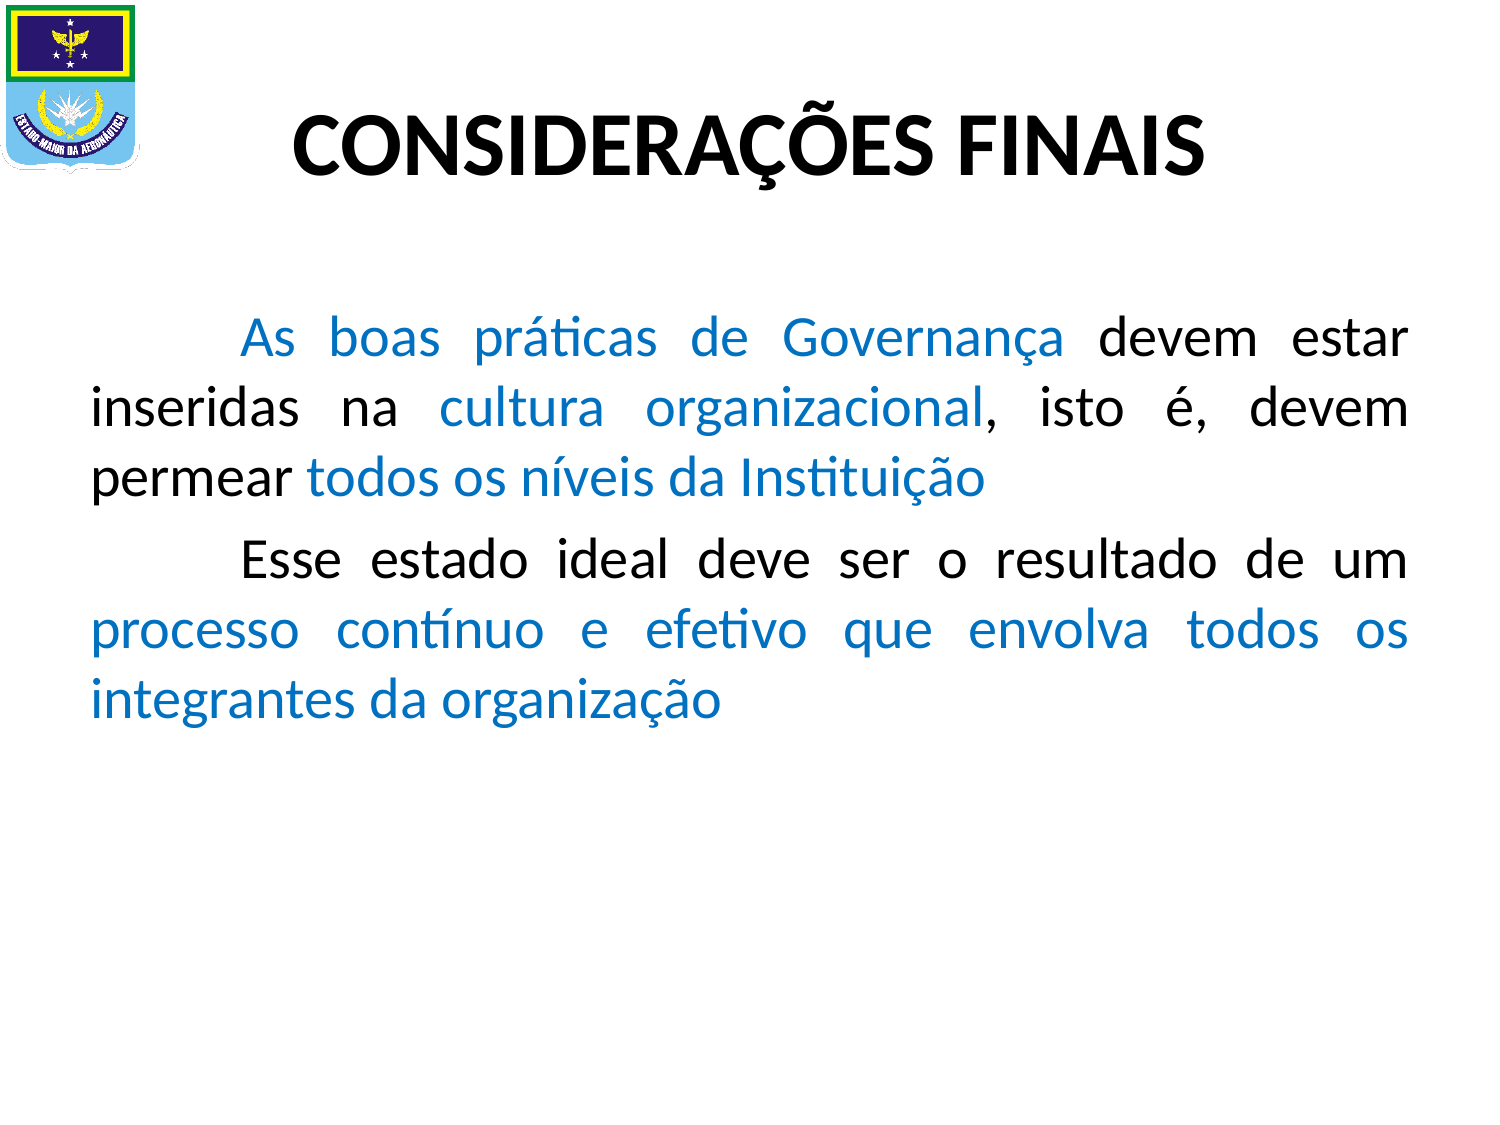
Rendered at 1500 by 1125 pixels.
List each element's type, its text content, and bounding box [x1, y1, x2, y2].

title CONSIDERAÇÕES FINAIS [75, 45, 1425, 233]
picture [0, 0, 140, 174]
list As boas práticas de Governança devem estar inseridas na cultura organizacional, isto é, devem permear todos os níveis da Instituição Esse estado ideal deve ser o resultado de um processo contínuo e efetivo que envolva todos os integrantes da organização [75, 290, 1425, 1005]
